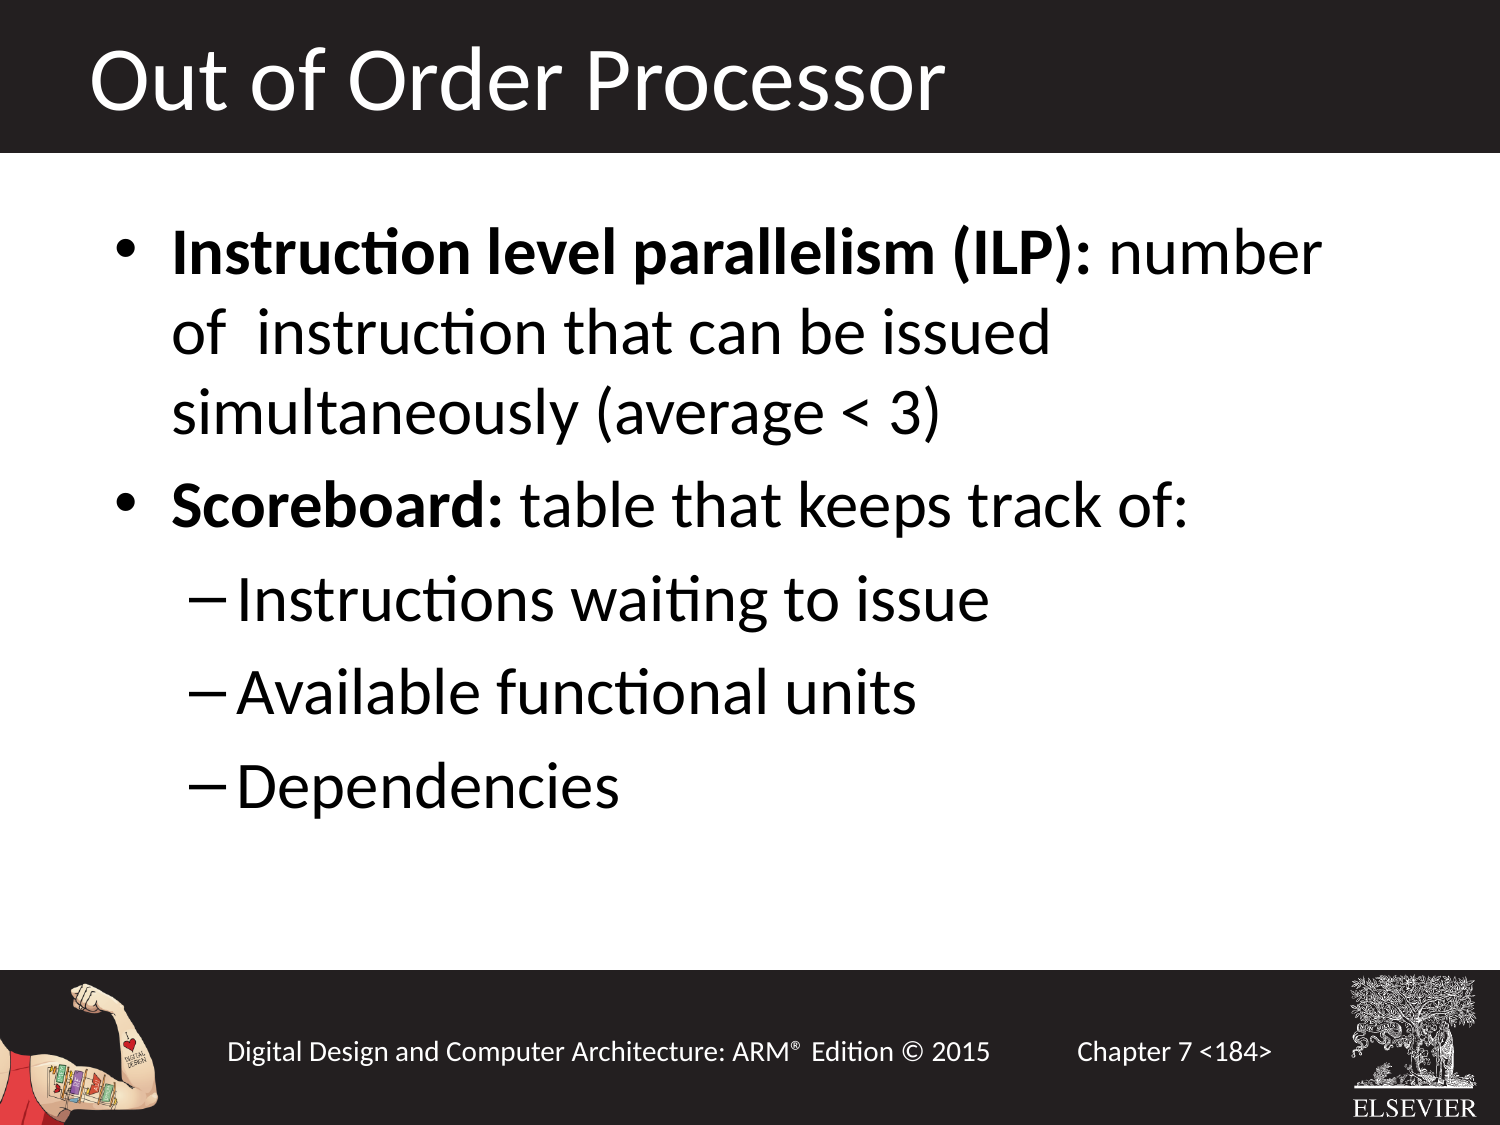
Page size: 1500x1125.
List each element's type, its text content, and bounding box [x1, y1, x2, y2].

text_box [87, 233, 1413, 1025]
text_box [87, 174, 1413, 231]
text_box Out of Order Processor [75, 11, 1375, 136]
picture [0, 979, 163, 1125]
picture [1350, 974, 1477, 1117]
